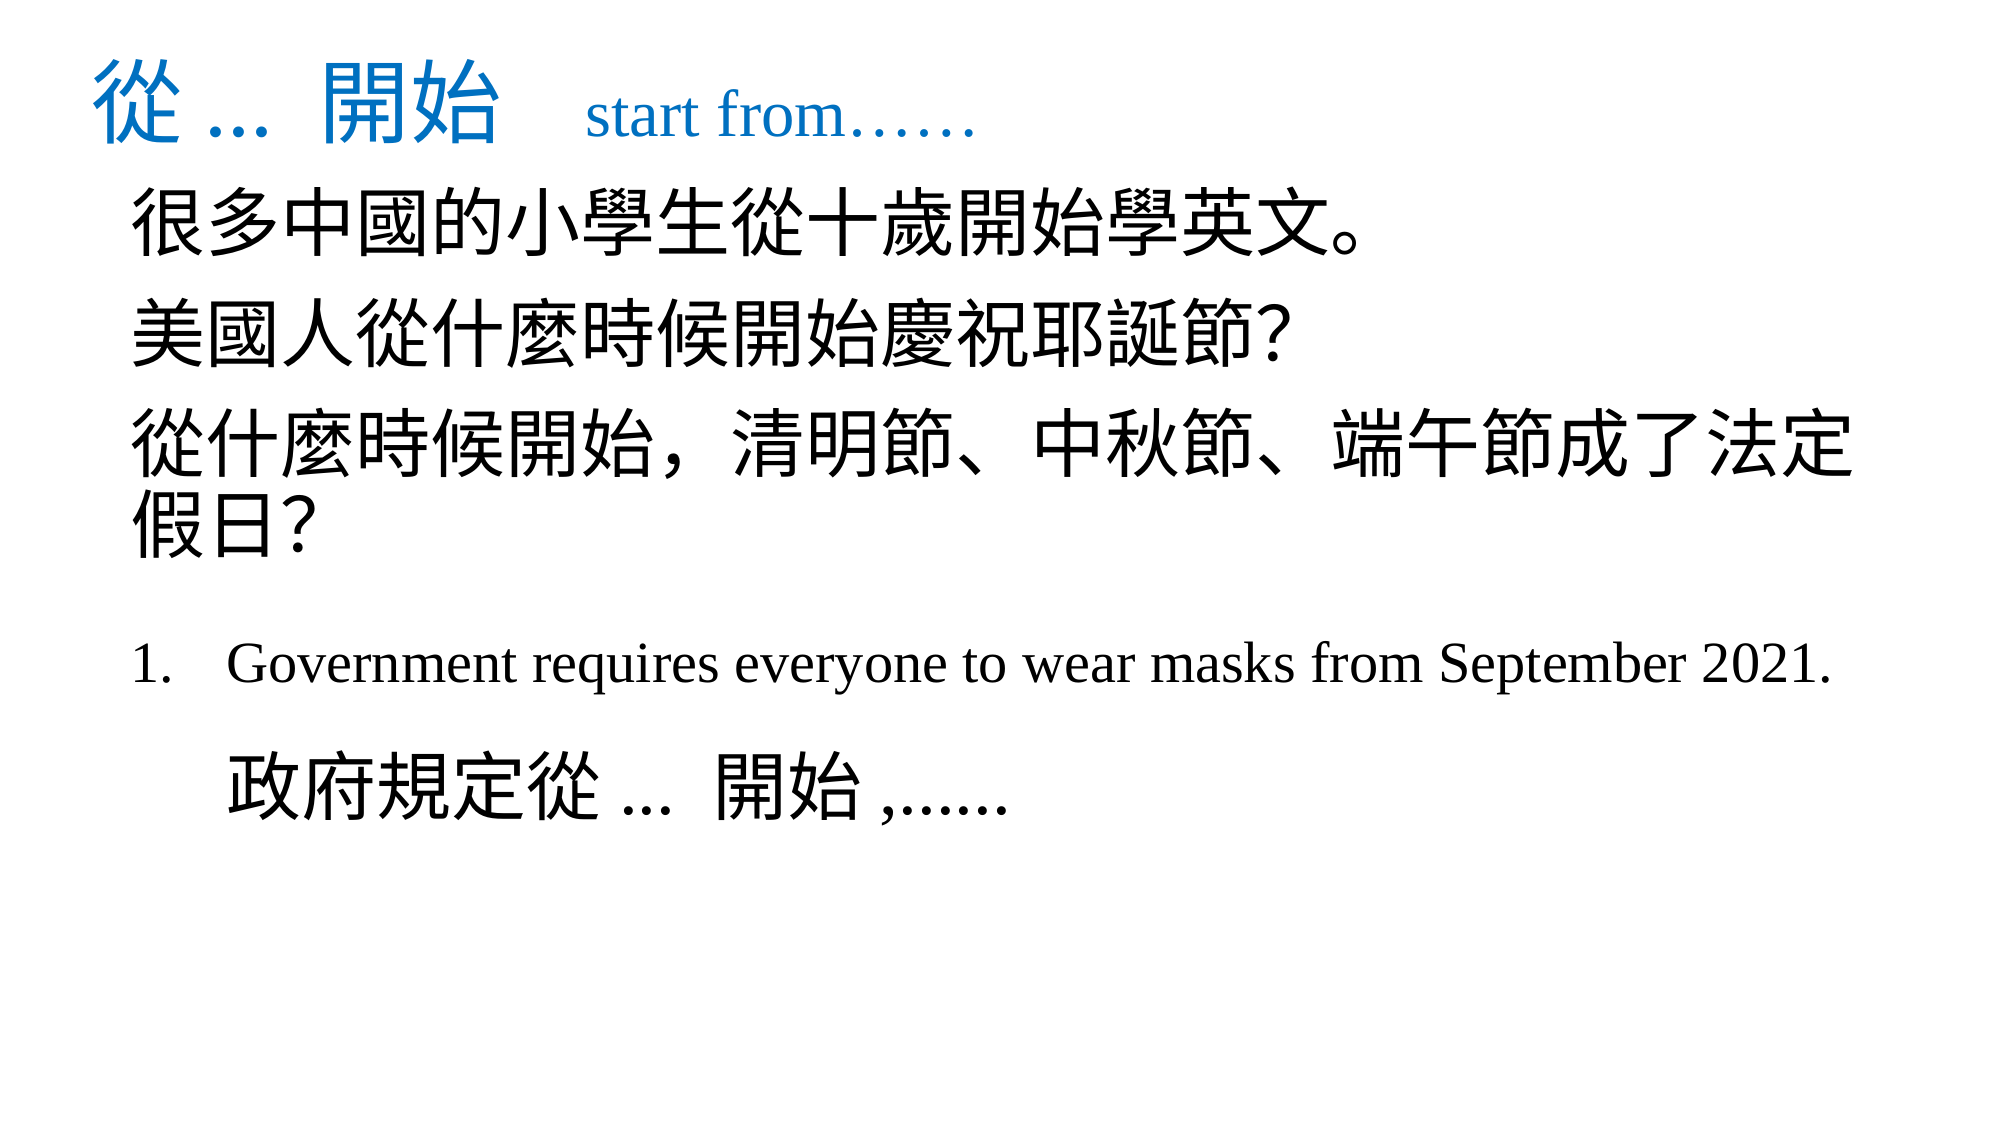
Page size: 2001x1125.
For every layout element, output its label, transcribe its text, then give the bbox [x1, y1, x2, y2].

list 很多中國的小學生從十歲開始學英文。 美國人從什麼時候開始慶祝耶誕節？ 從什麼時候開始，清明節、中秋節、端午節成了法定假日？ Government requires everyone to wear masks from September 2021. 政府規定從... 開始,...... [115, 178, 1924, 1069]
title 從... 開始 start from…… [76, 34, 1801, 180]
